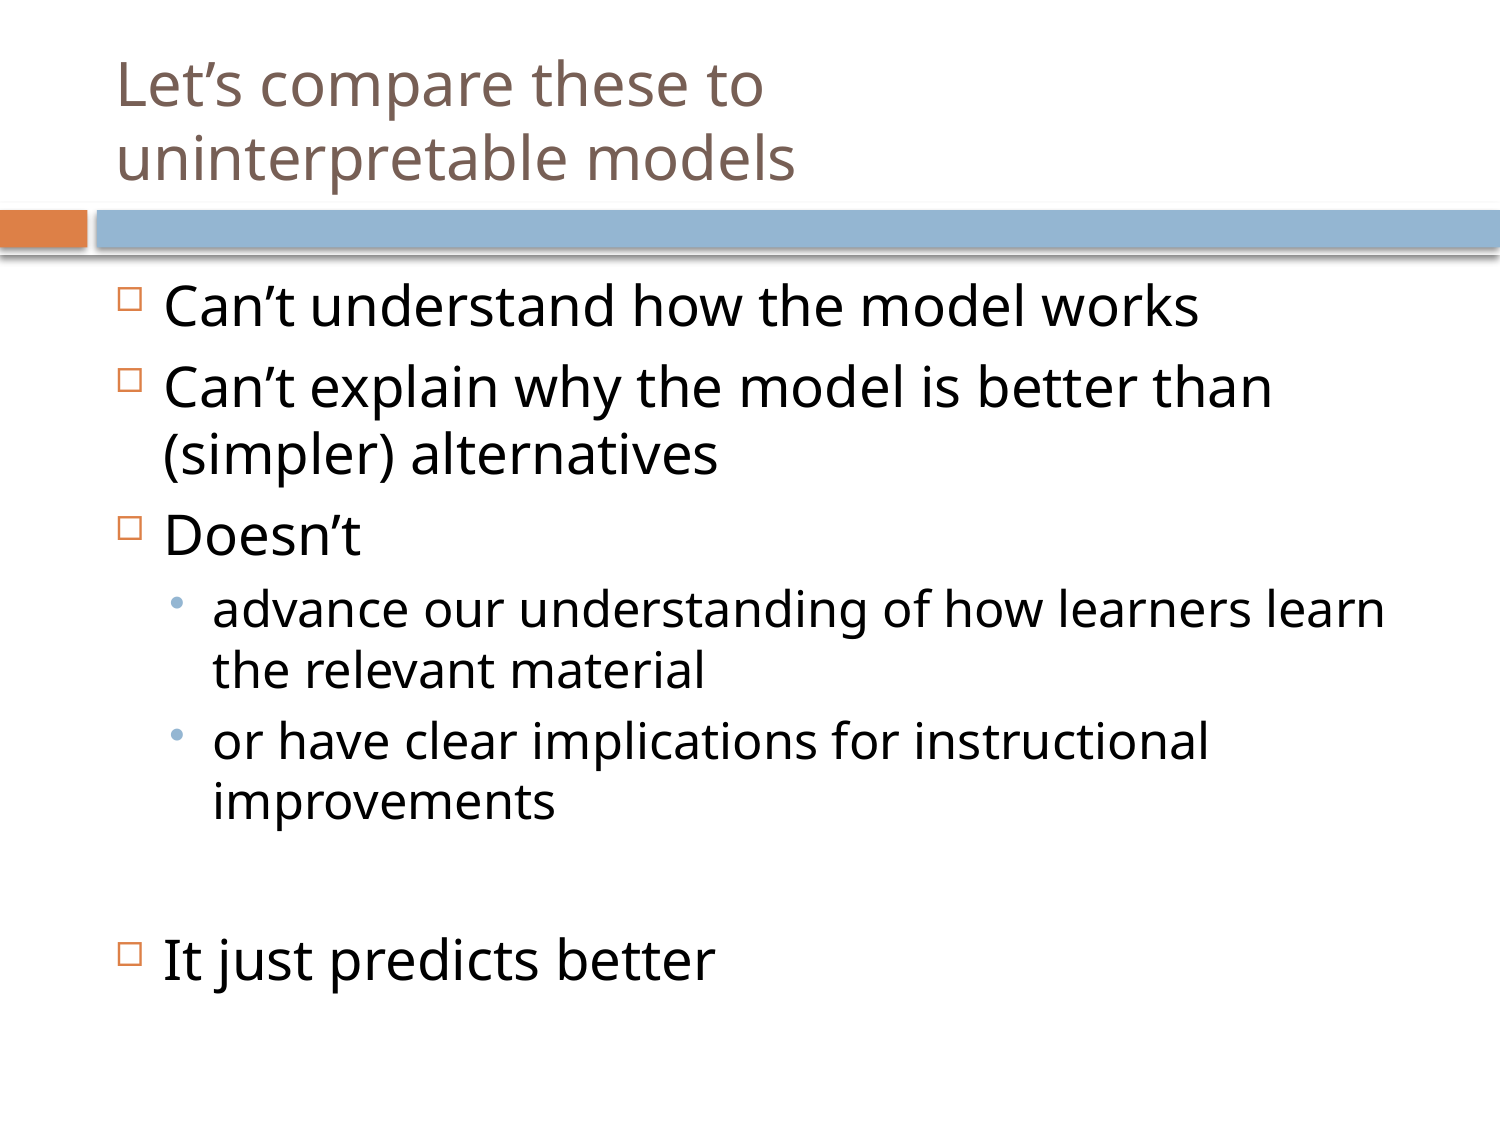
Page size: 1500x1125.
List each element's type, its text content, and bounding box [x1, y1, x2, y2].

title Let’s compare these to uninterpretable models [100, 37, 1438, 200]
list Can’t understand how the model works Can’t explain why the model is better than (simpler) alternatives Doesn’t advance our understanding of how learners learn the relevant material or have clear implications for instructional improvements It just predicts better [100, 262, 1438, 1000]
